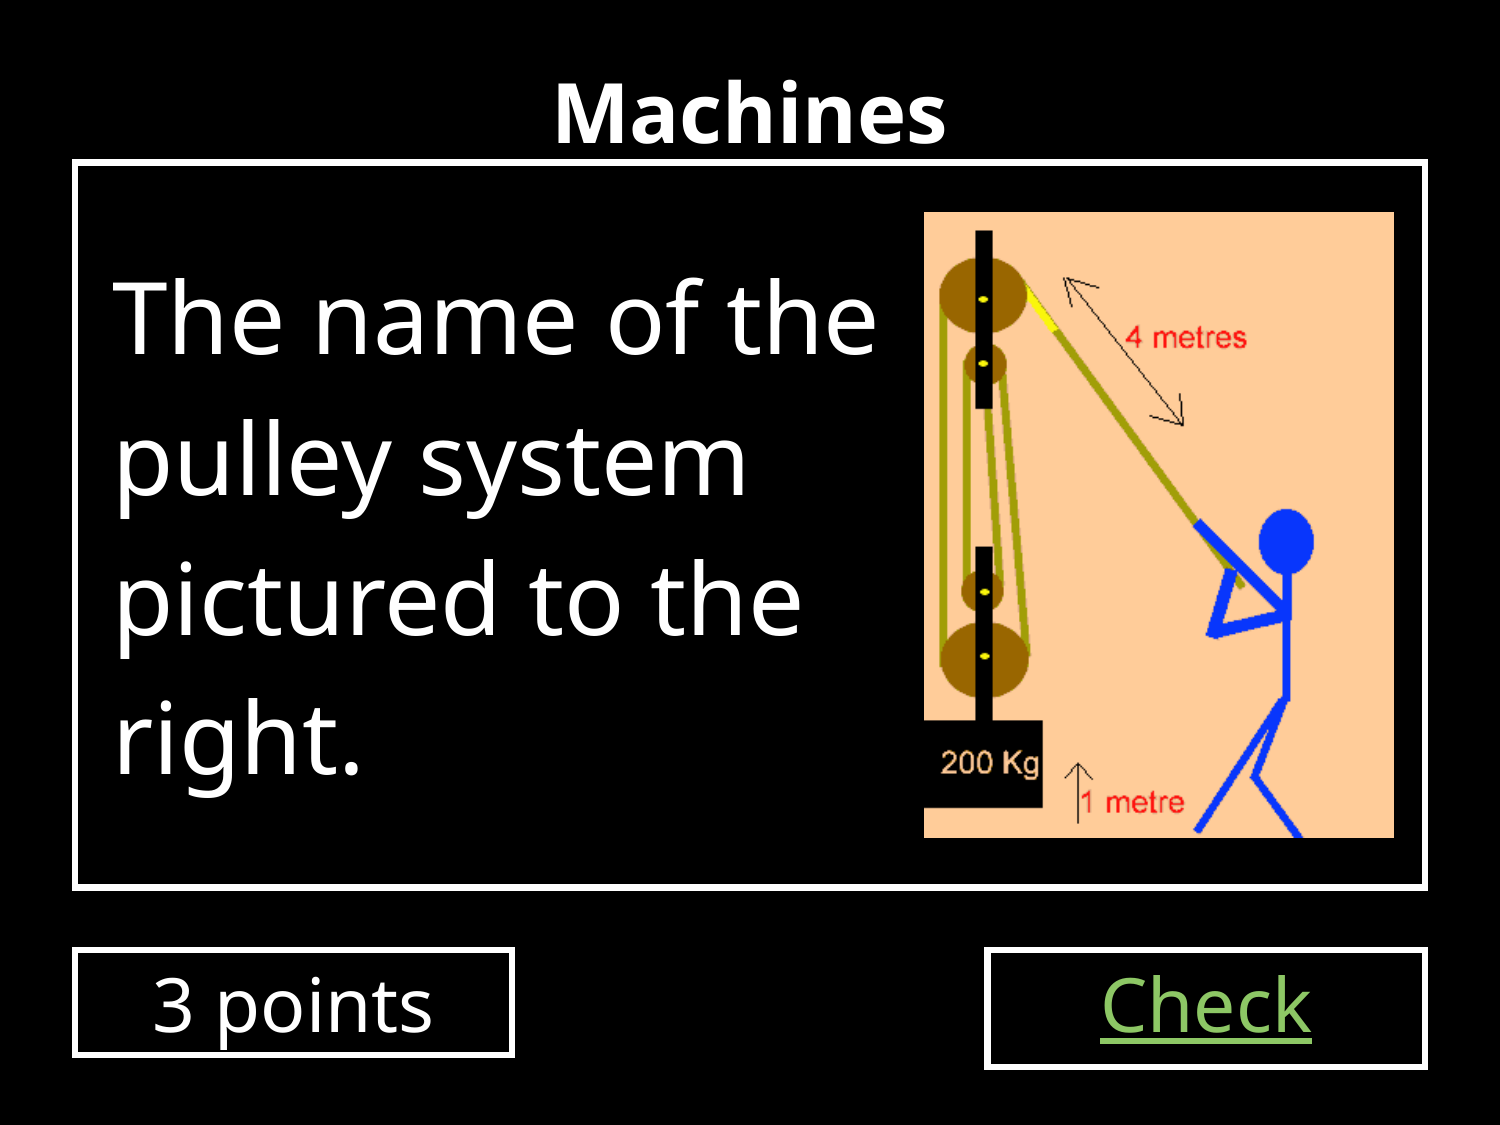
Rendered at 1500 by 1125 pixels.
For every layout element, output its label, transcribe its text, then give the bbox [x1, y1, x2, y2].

text_box [249, 662, 900, 788]
text_box 3 points [74, 949, 513, 1055]
title Machines [75, 45, 1425, 162]
list The name of the pulley system pictured to the right. [75, 162, 1425, 888]
text_box Check [987, 950, 1425, 1067]
text_box [99, 412, 924, 473]
picture [924, 212, 1394, 838]
